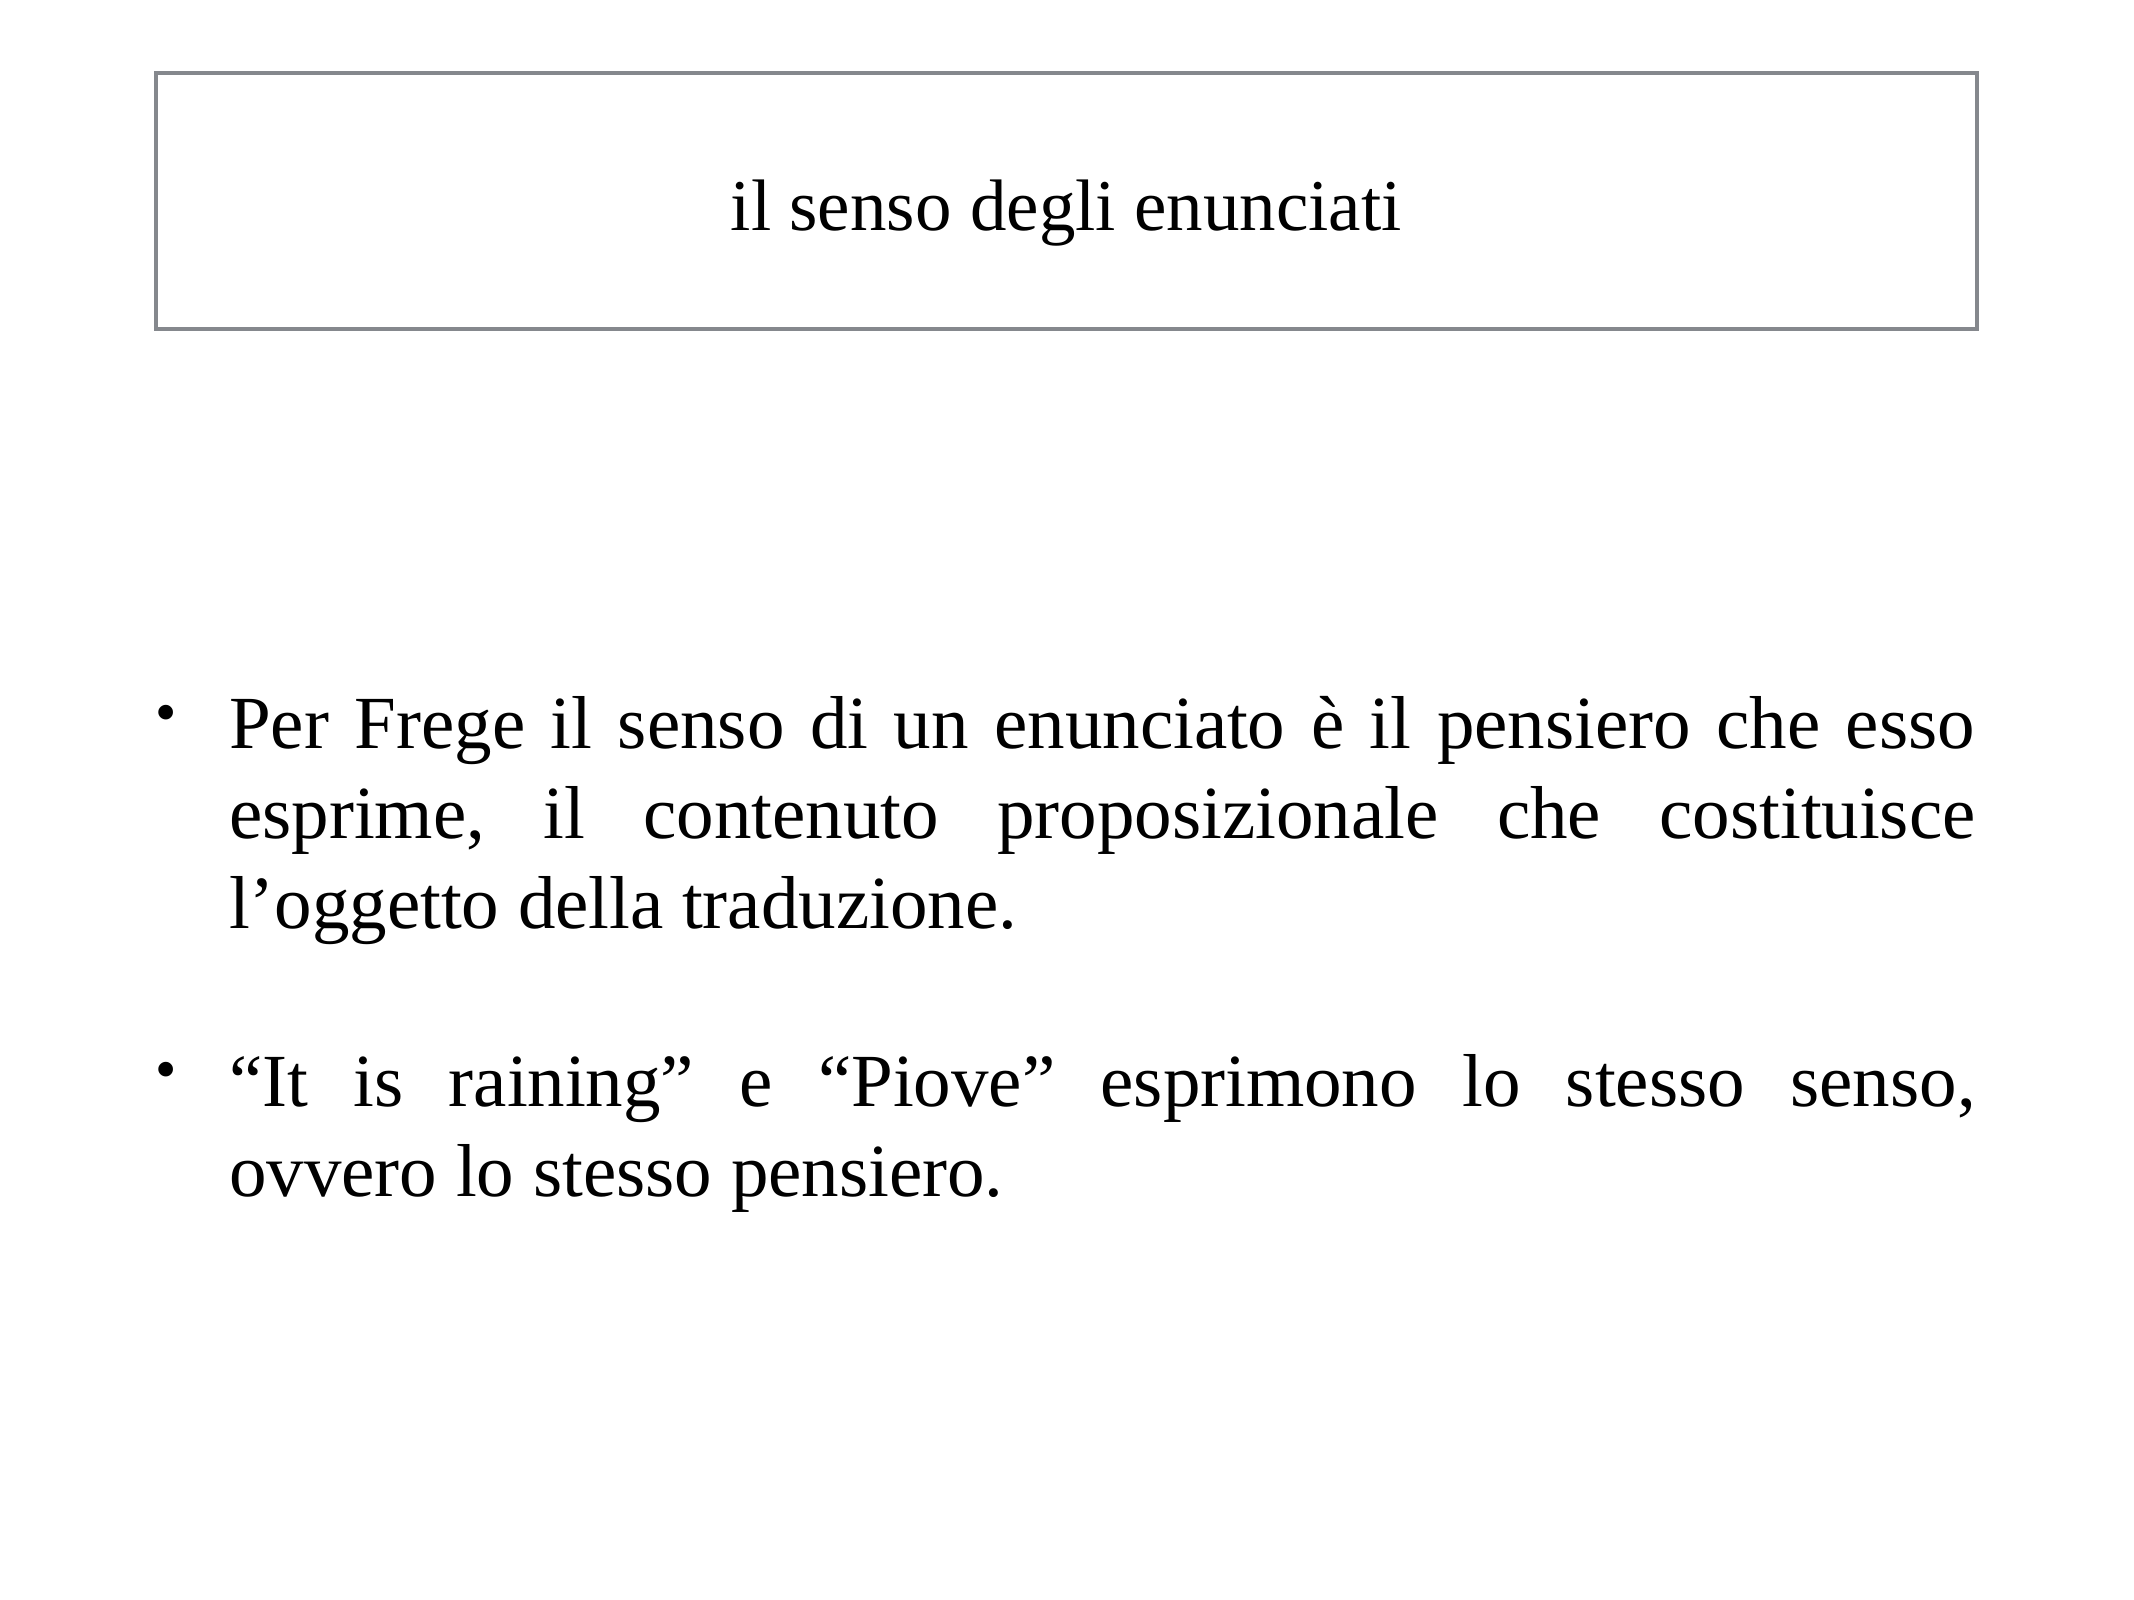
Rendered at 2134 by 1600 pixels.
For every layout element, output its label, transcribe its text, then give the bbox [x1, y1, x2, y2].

list Per Frege il senso di un enunciato è il pensiero che esso esprime, il contenuto proposizionale che costituisce l’oggetto della traduzione. “It is raining” e “Piove” esprimono lo stesso senso, ovvero lo stesso pensiero. [155, 426, 1978, 1459]
title il senso degli enunciati [154, 71, 1979, 331]
